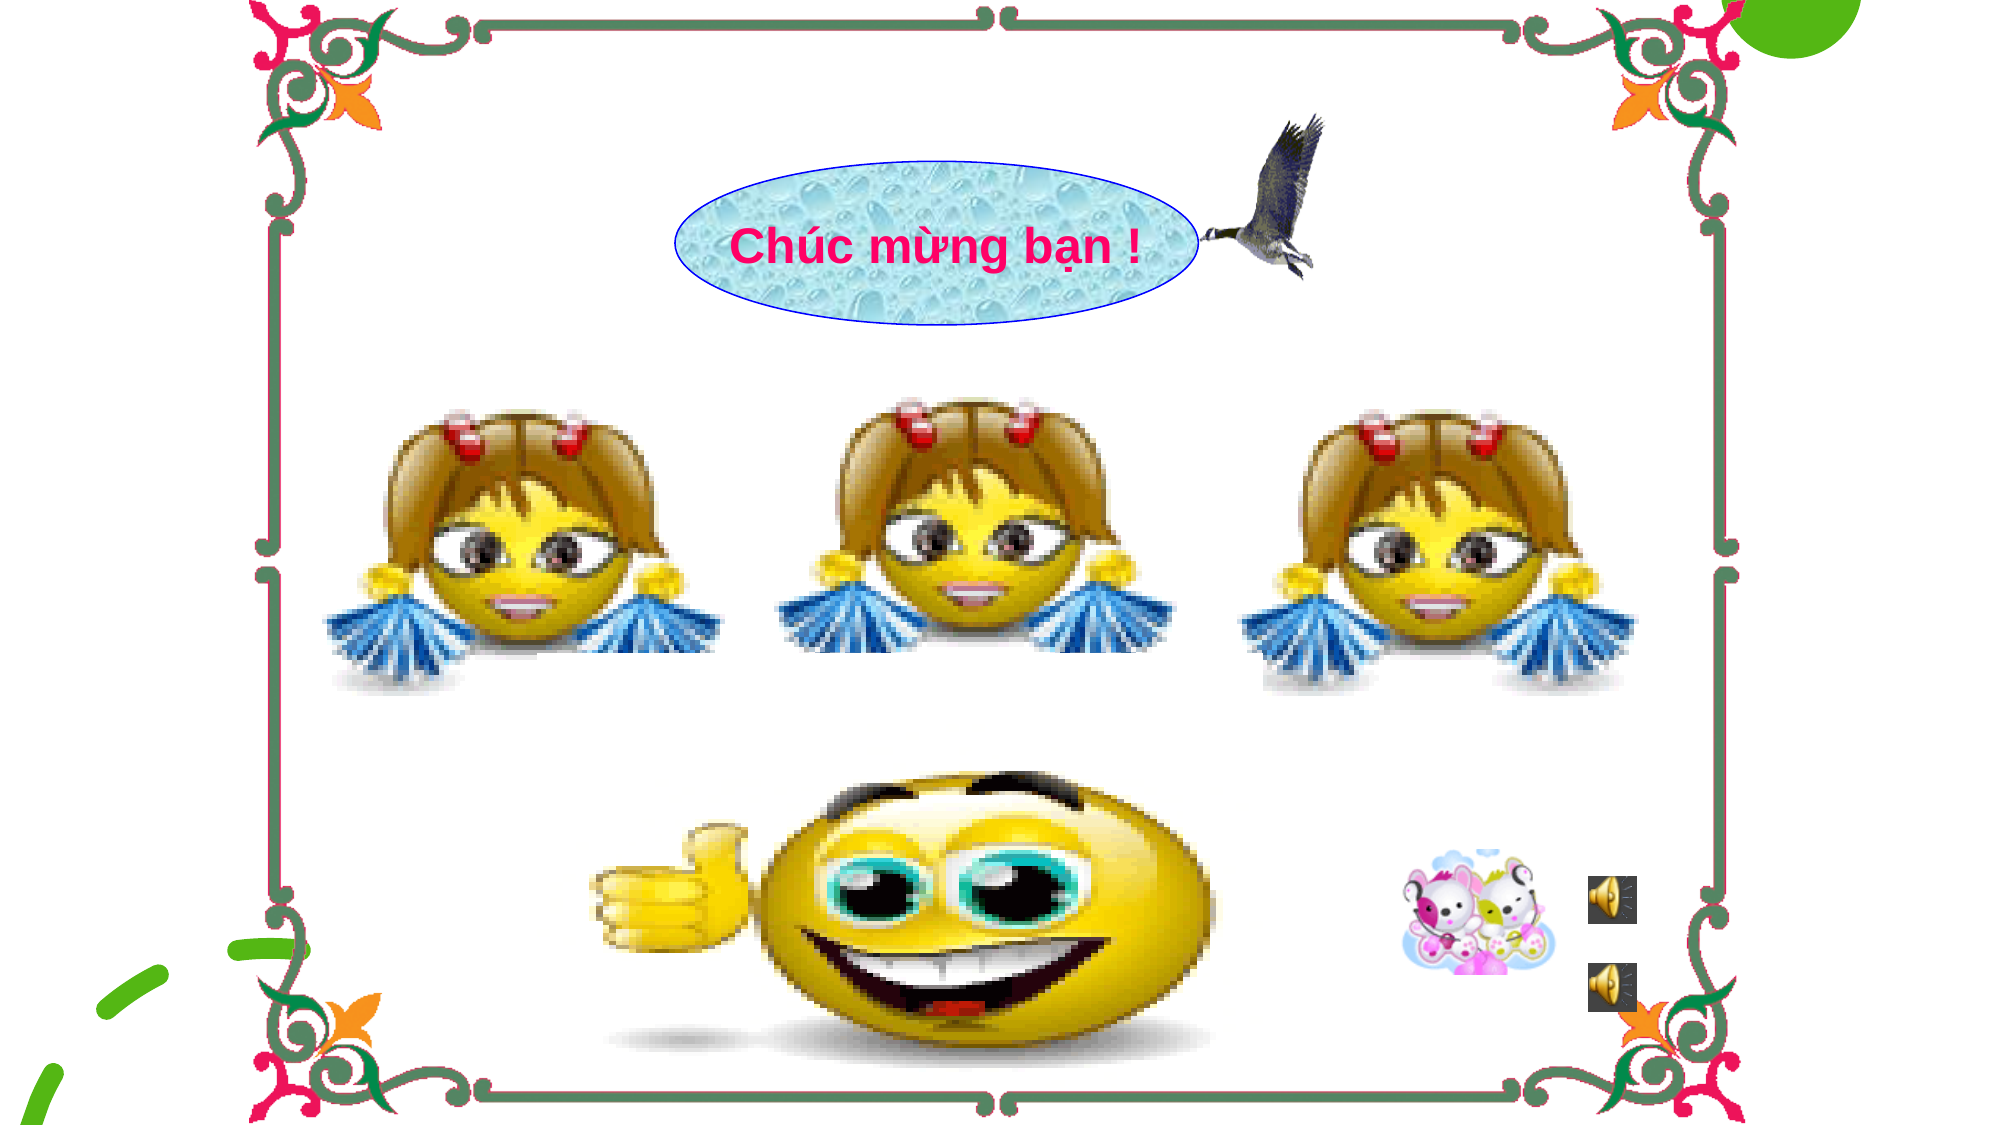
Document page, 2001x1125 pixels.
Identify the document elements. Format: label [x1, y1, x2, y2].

picture [249, 0, 1750, 1125]
text_box [674, 99, 1350, 325]
